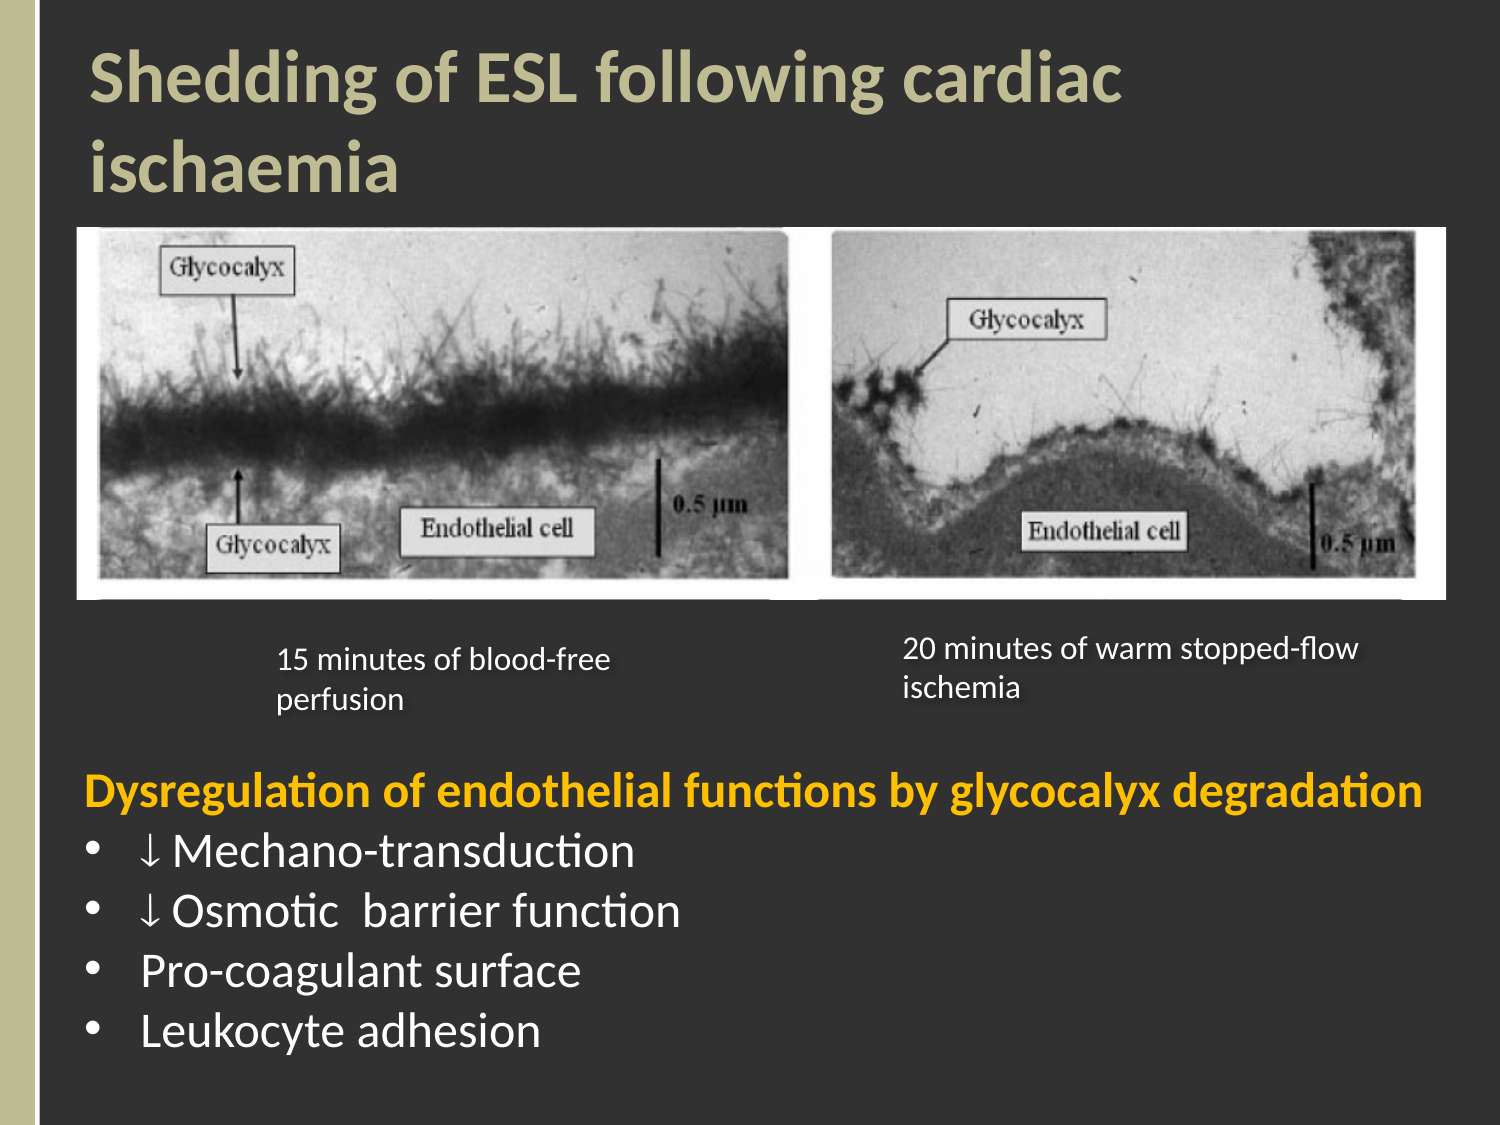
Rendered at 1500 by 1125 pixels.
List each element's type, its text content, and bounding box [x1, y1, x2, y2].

text_box 20 minutes of warm stopped-flow ischemia [812, 618, 1398, 713]
picture [76, 227, 1447, 600]
text_box 15 minutes of blood-free perfusion [186, 629, 666, 725]
title Shedding of ESL following cardiac ischaemia [75, 29, 1462, 205]
text_box Dysregulation of endothelial functions by glycocalyx degradation  Mechano-transduction  Osmotic barrier function Pro-coagulant surface Leukocyte adhesion [69, 749, 1440, 1065]
